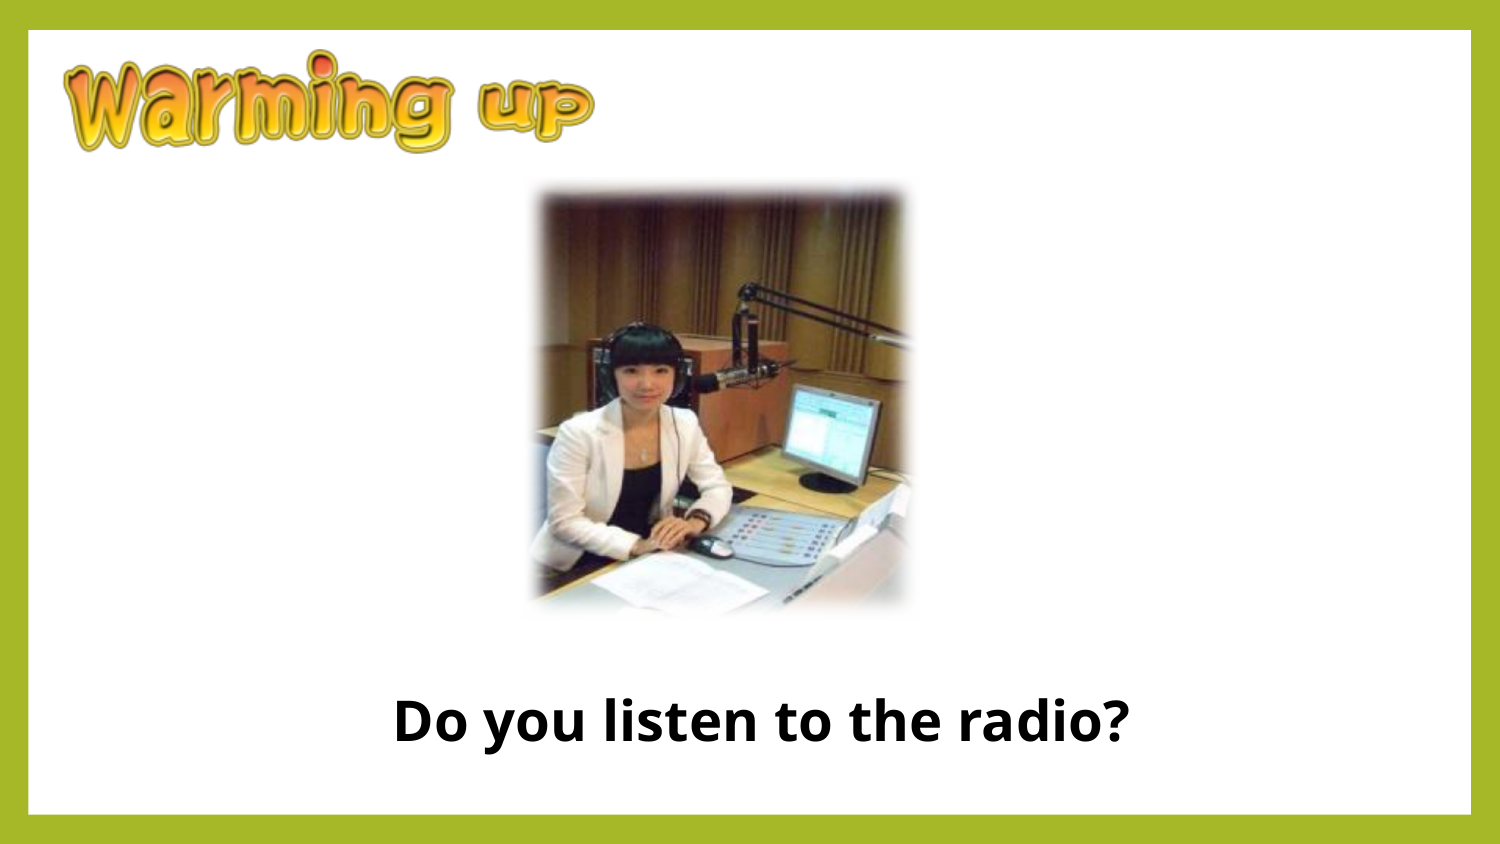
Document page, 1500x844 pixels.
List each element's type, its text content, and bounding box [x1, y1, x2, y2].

text_box Do you listen to the radio? [381, 665, 1217, 758]
picture [61, 37, 920, 620]
